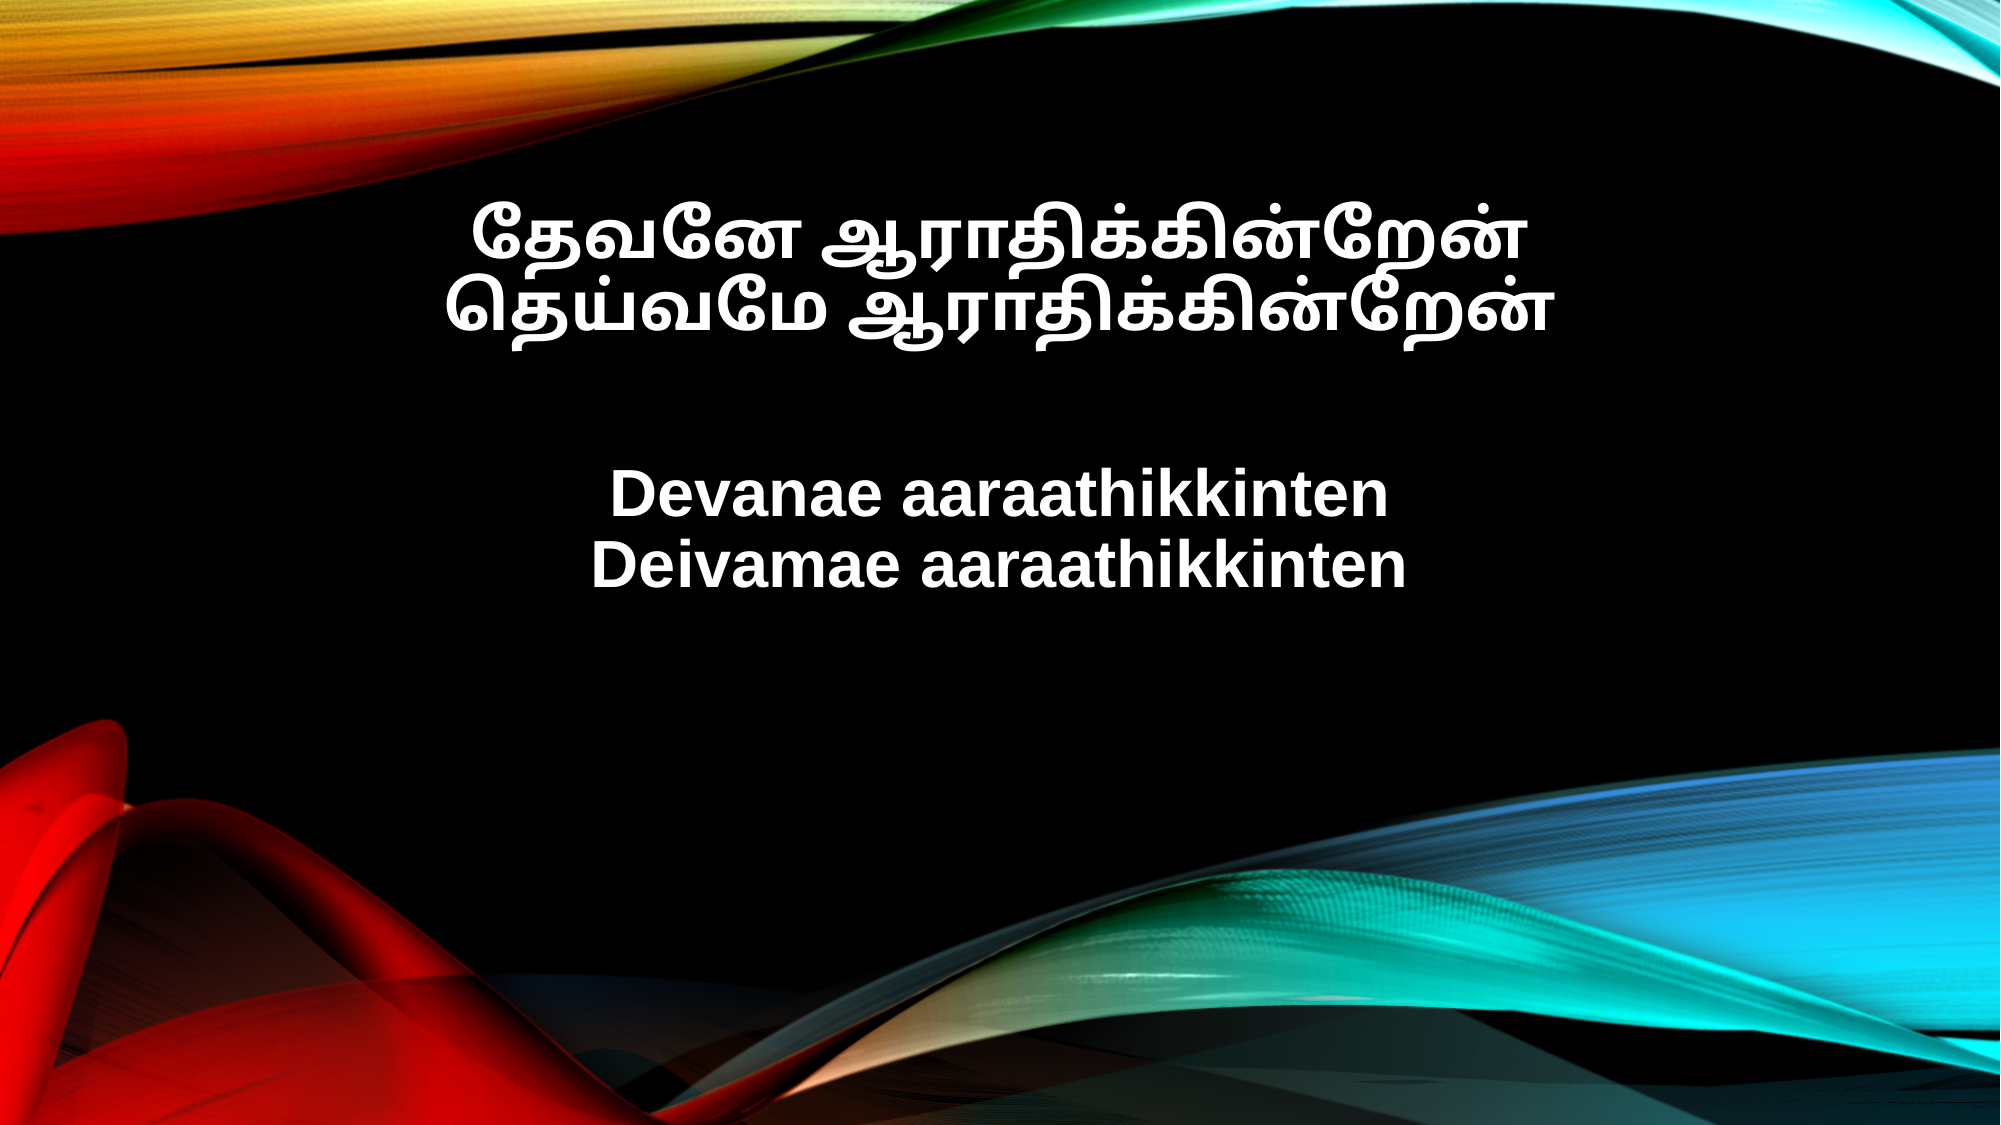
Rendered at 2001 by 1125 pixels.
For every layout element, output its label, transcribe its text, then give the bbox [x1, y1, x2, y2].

subtitle தேவனே ஆராதிக்கின்றேன் தெய்வமே ஆராதிக்கின்றேன் Devanae aaraathikkinten Deivamae aaraathikkinten [0, 0, 2000, 1125]
